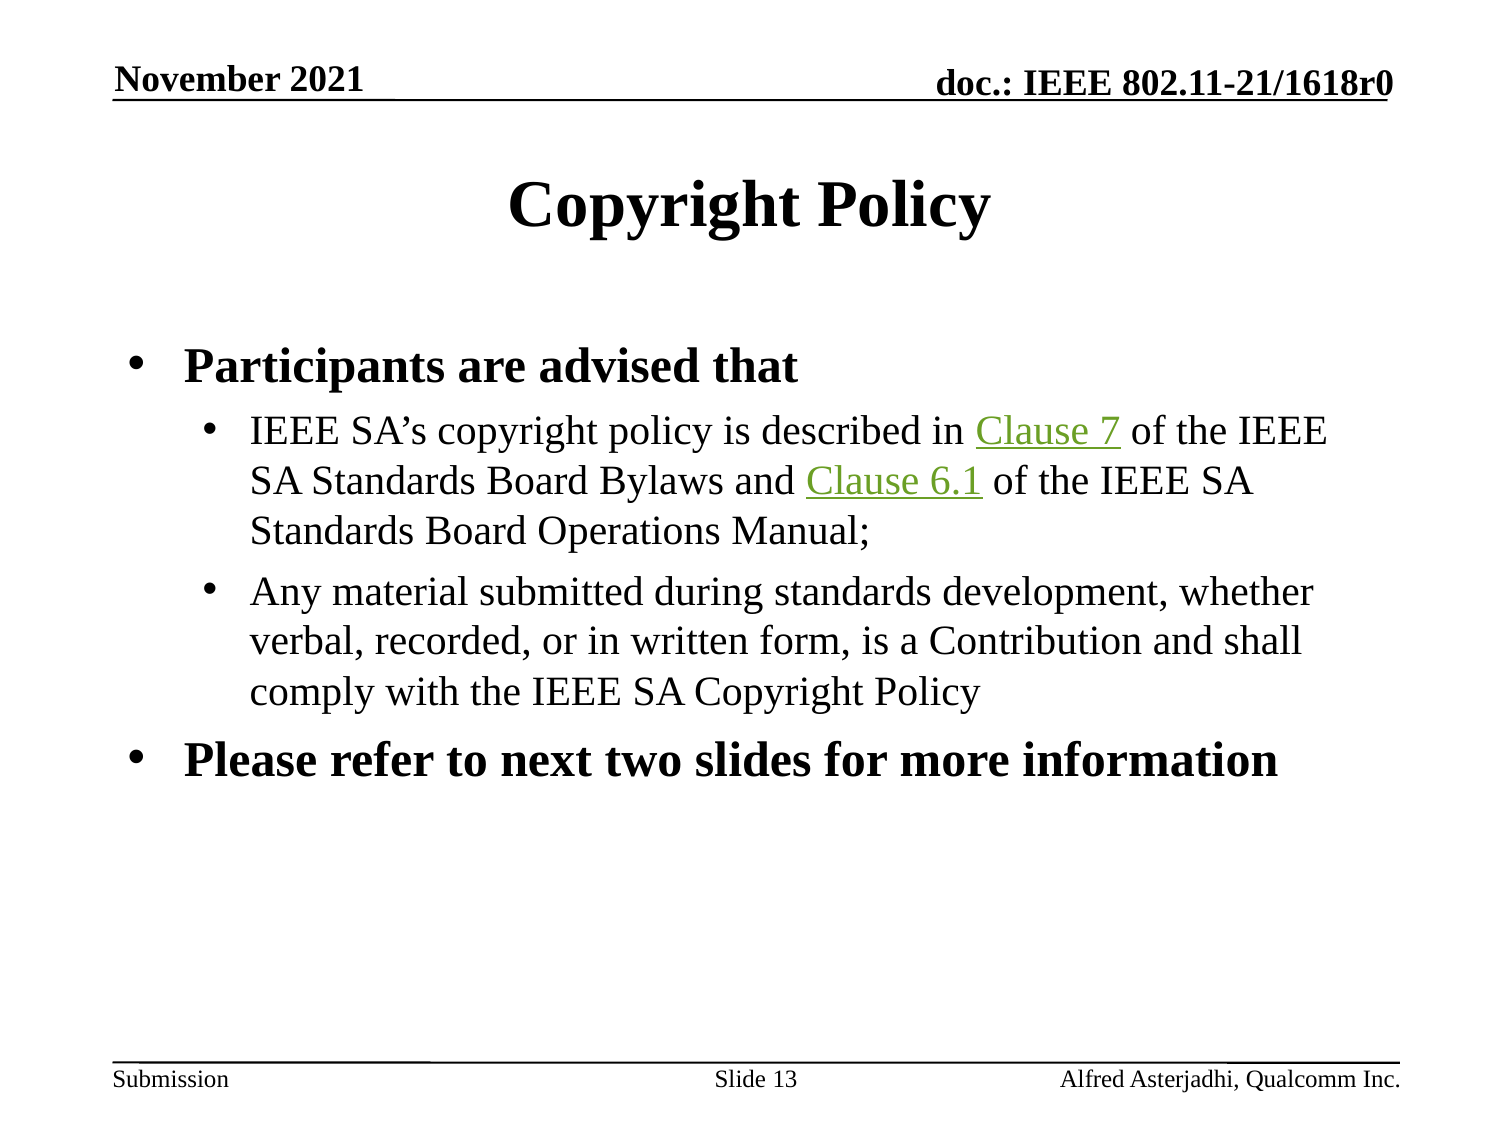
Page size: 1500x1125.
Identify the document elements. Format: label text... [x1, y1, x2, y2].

slide_number Slide 13 [712, 1061, 800, 1123]
list Participants are advised that IEEE SA’s copyright policy is described in Clause 7 of the IEEE SA Standards Board Bylaws and Clause 6.1 of the IEEE SA Standards Board Operations Manual; Any material submitted during standards development, whether verbal, recorded, or in written form, is a Contribution and shall comply with the IEEE SA Copyright Policy Please refer to next two slides for more information [112, 324, 1388, 1000]
title Copyright Policy [112, 112, 1388, 288]
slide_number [114, 54, 423, 100]
footer Alfred Asterjadhi, Qualcomm Inc. [878, 1061, 1402, 1093]
